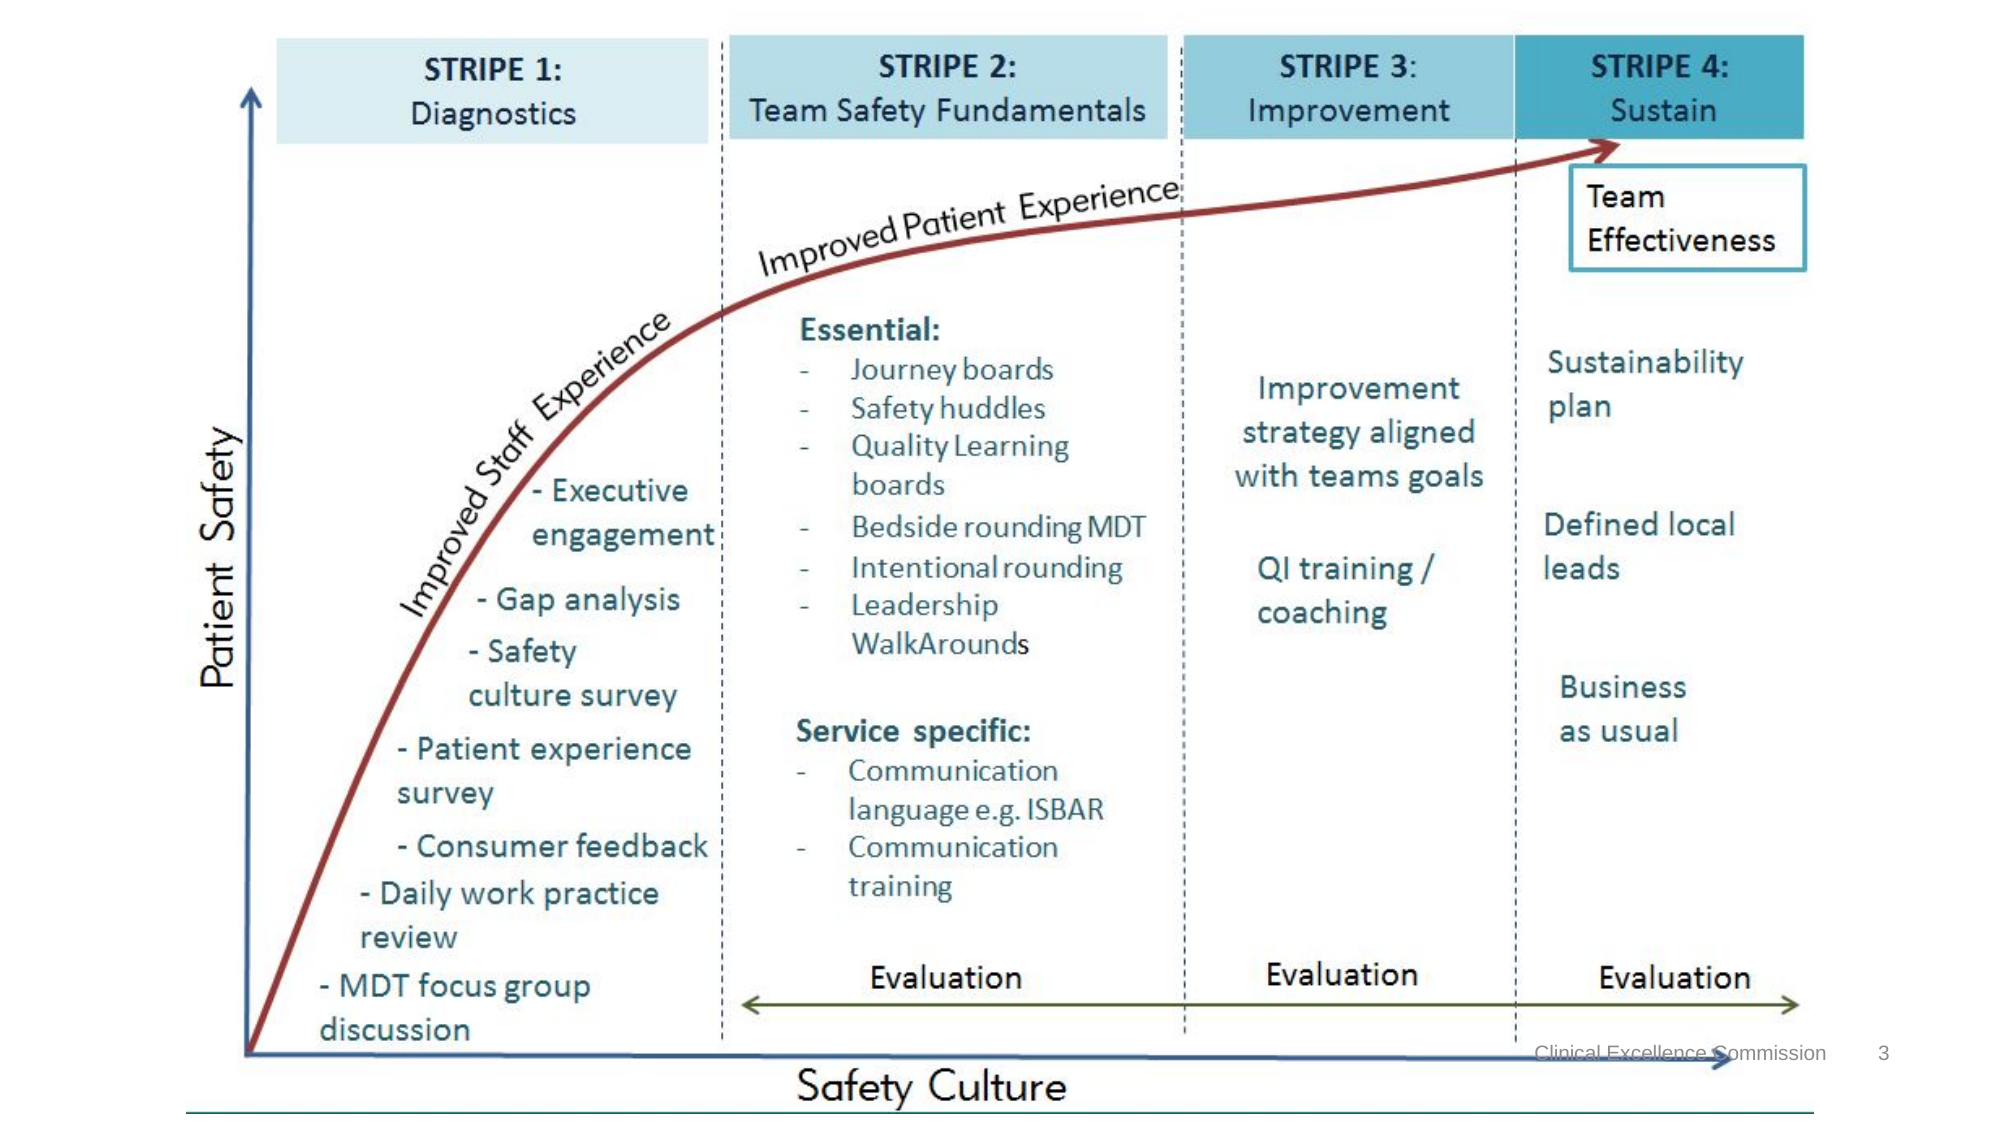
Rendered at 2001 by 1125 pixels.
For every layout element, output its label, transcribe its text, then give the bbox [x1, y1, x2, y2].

footer Clinical Excellence Commission [1814, 1004, 1827, 1065]
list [186, 11, 1814, 1114]
slide_number 3 [1827, 1004, 1890, 1065]
